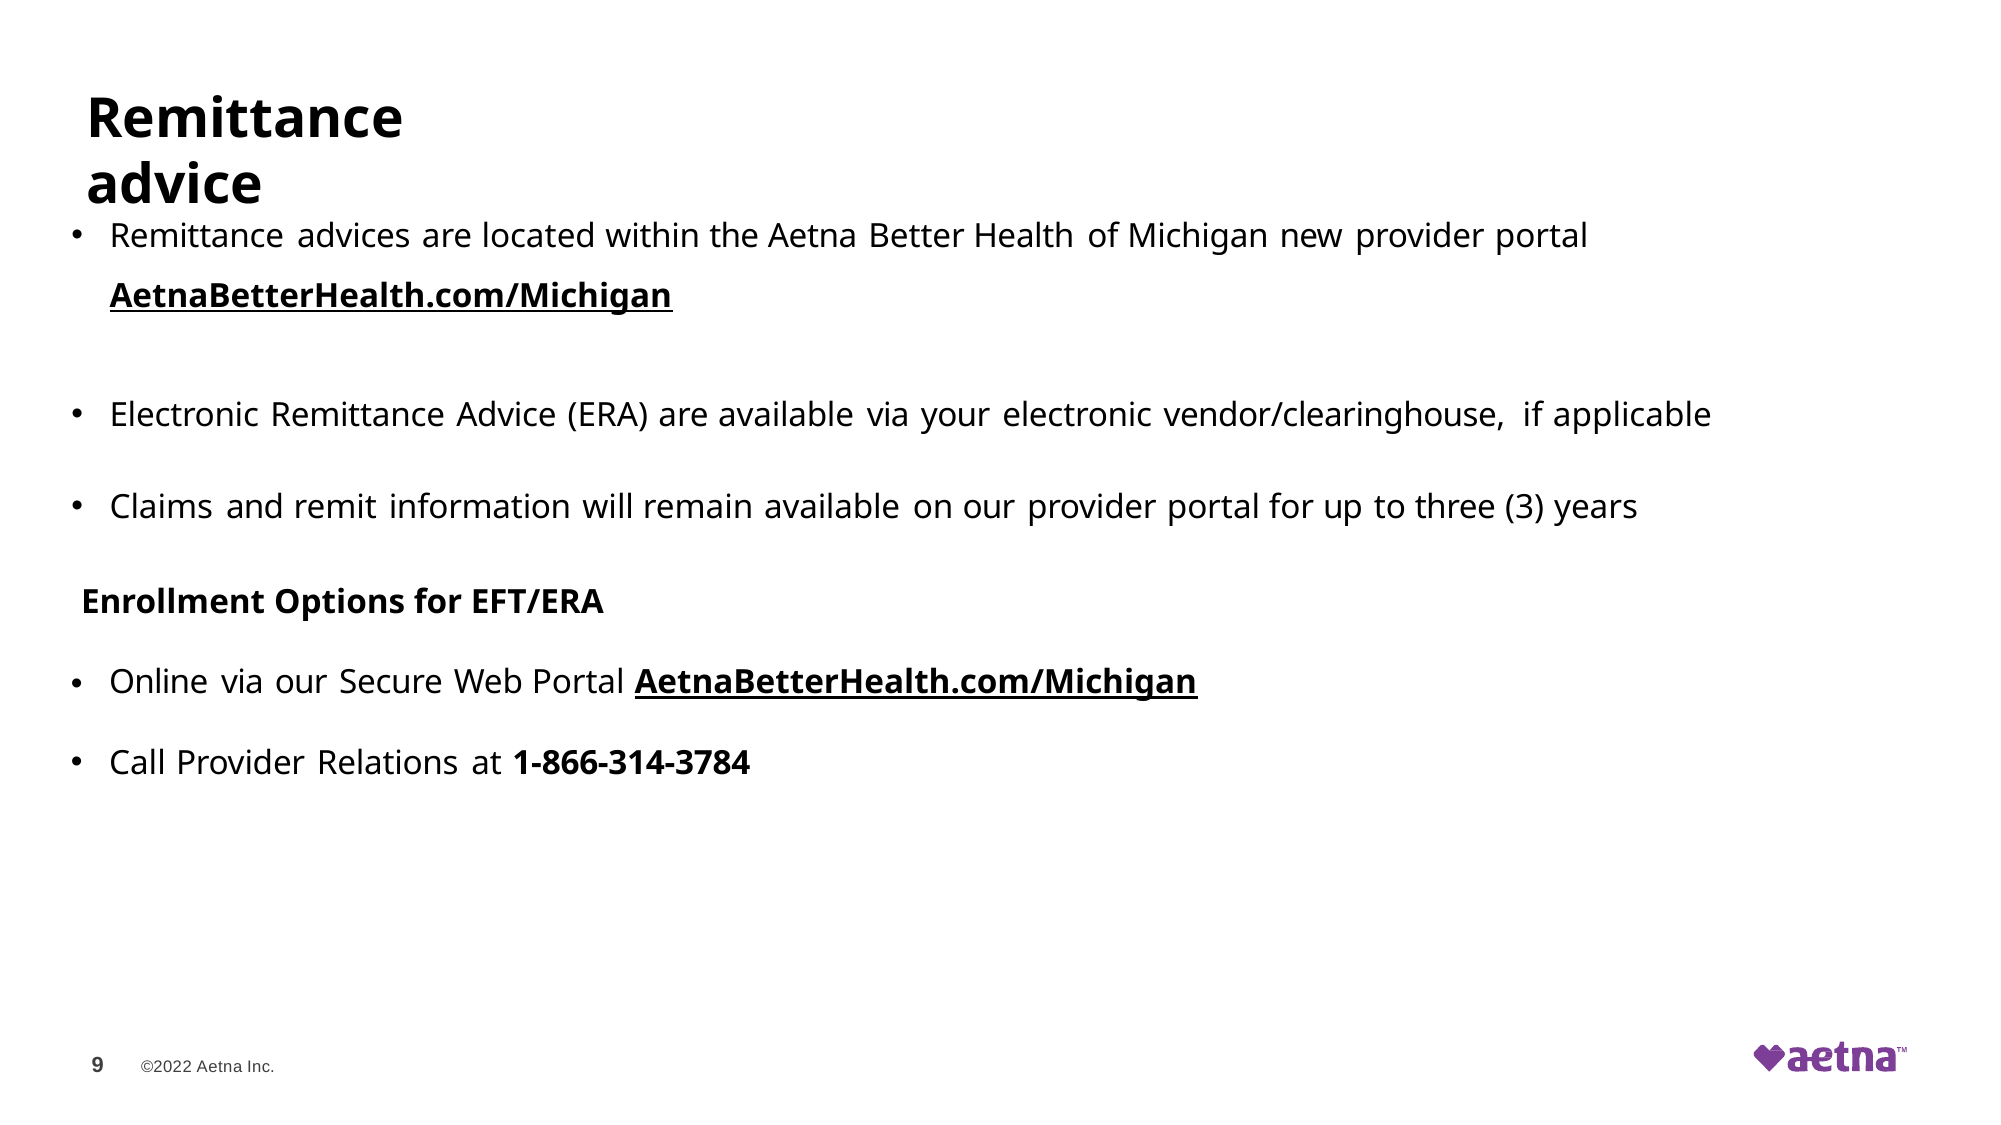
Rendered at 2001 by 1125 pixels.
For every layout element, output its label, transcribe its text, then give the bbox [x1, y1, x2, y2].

slide_number 9 [85, 1050, 124, 1125]
text_box ©2022 Aetna Inc. [139, 1055, 276, 1076]
title Remittance advice [83, 79, 588, 191]
text_box Remittance advices are located within the Aetna Better Health of Michigan new provider portal AetnaBetterHealth.com/Michigan Electronic Remittance Advice (ERA) are available via your electronic vendor/clearinghouse, if applicable Claims and remit information will remain available on our provider portal for up to three (3) years Enrollment Options for EFT/ERA Online via our Secure Web Portal AetnaBetterHealth.com/Michigan Call Provider Relations at 1-866-314-3784 [68, 191, 1719, 782]
